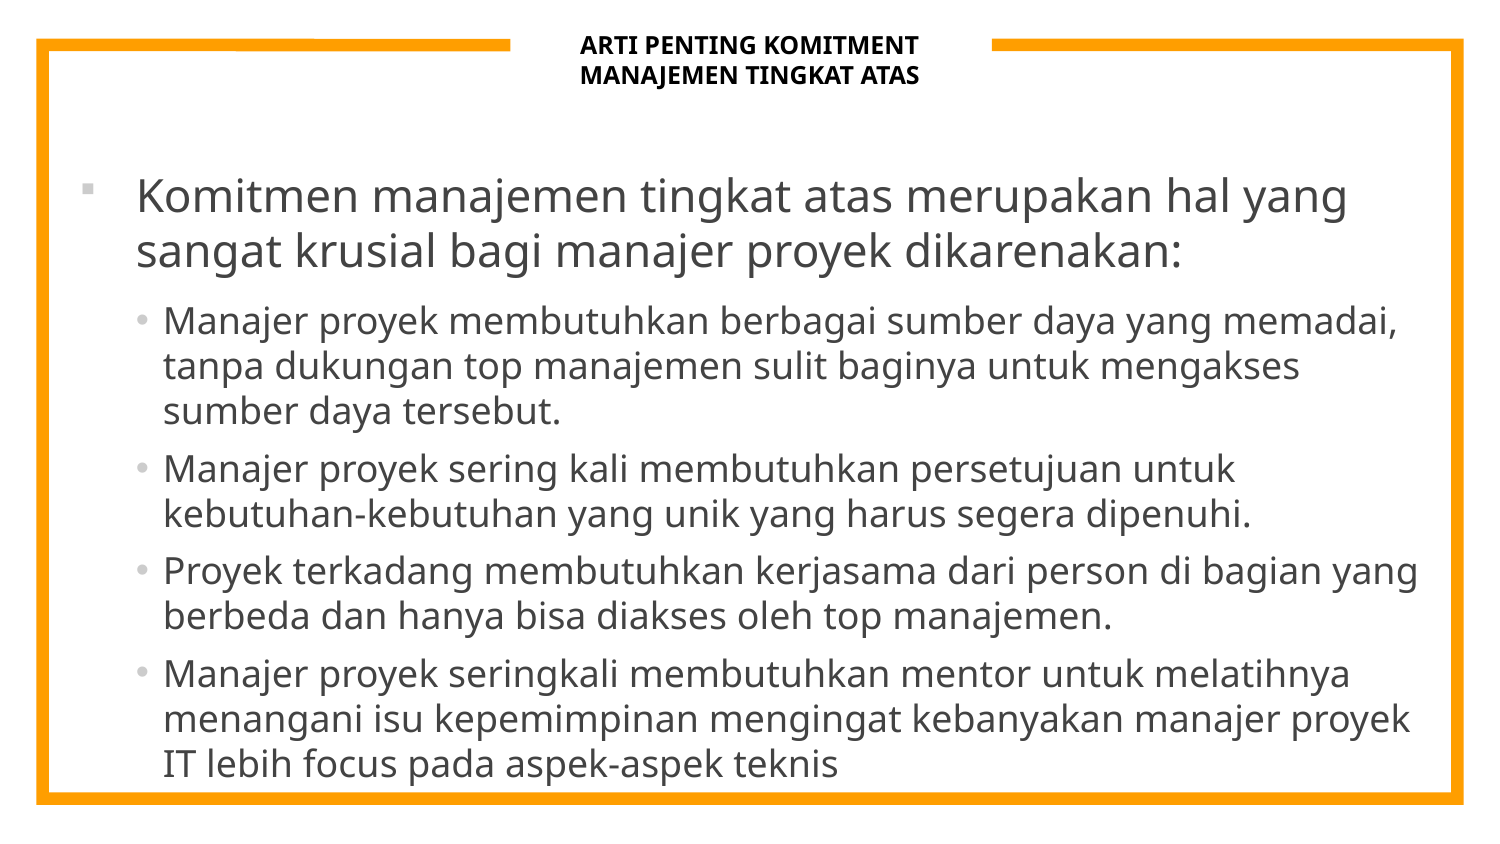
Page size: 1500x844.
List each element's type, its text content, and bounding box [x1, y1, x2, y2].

title ARTI PENTING KOMITMENT MANAJEMEN TINGKAT ATAS [531, 15, 969, 136]
list Komitmen manajemen tingkat atas merupakan hal yang sangat krusial bagi manajer proyek dikarenakan: Manajer proyek membutuhkan berbagai sumber daya yang memadai, tanpa dukungan top manajemen sulit baginya untuk mengakses sumber daya tersebut. Manajer proyek sering kali membutuhkan persetujuan untuk kebutuhan-kebutuhan yang unik yang harus segera dipenuhi. Proyek terkadang membutuhkan kerjasama dari person di bagian yang berbeda dan hanya bisa diakses oleh top manajemen. Manajer proyek seringkali membutuhkan mentor untuk melatihnya menangani isu kepemimpinan mengingat kebanyakan manajer proyek IT lebih focus pada aspek-aspek teknis [64, 151, 1448, 793]
